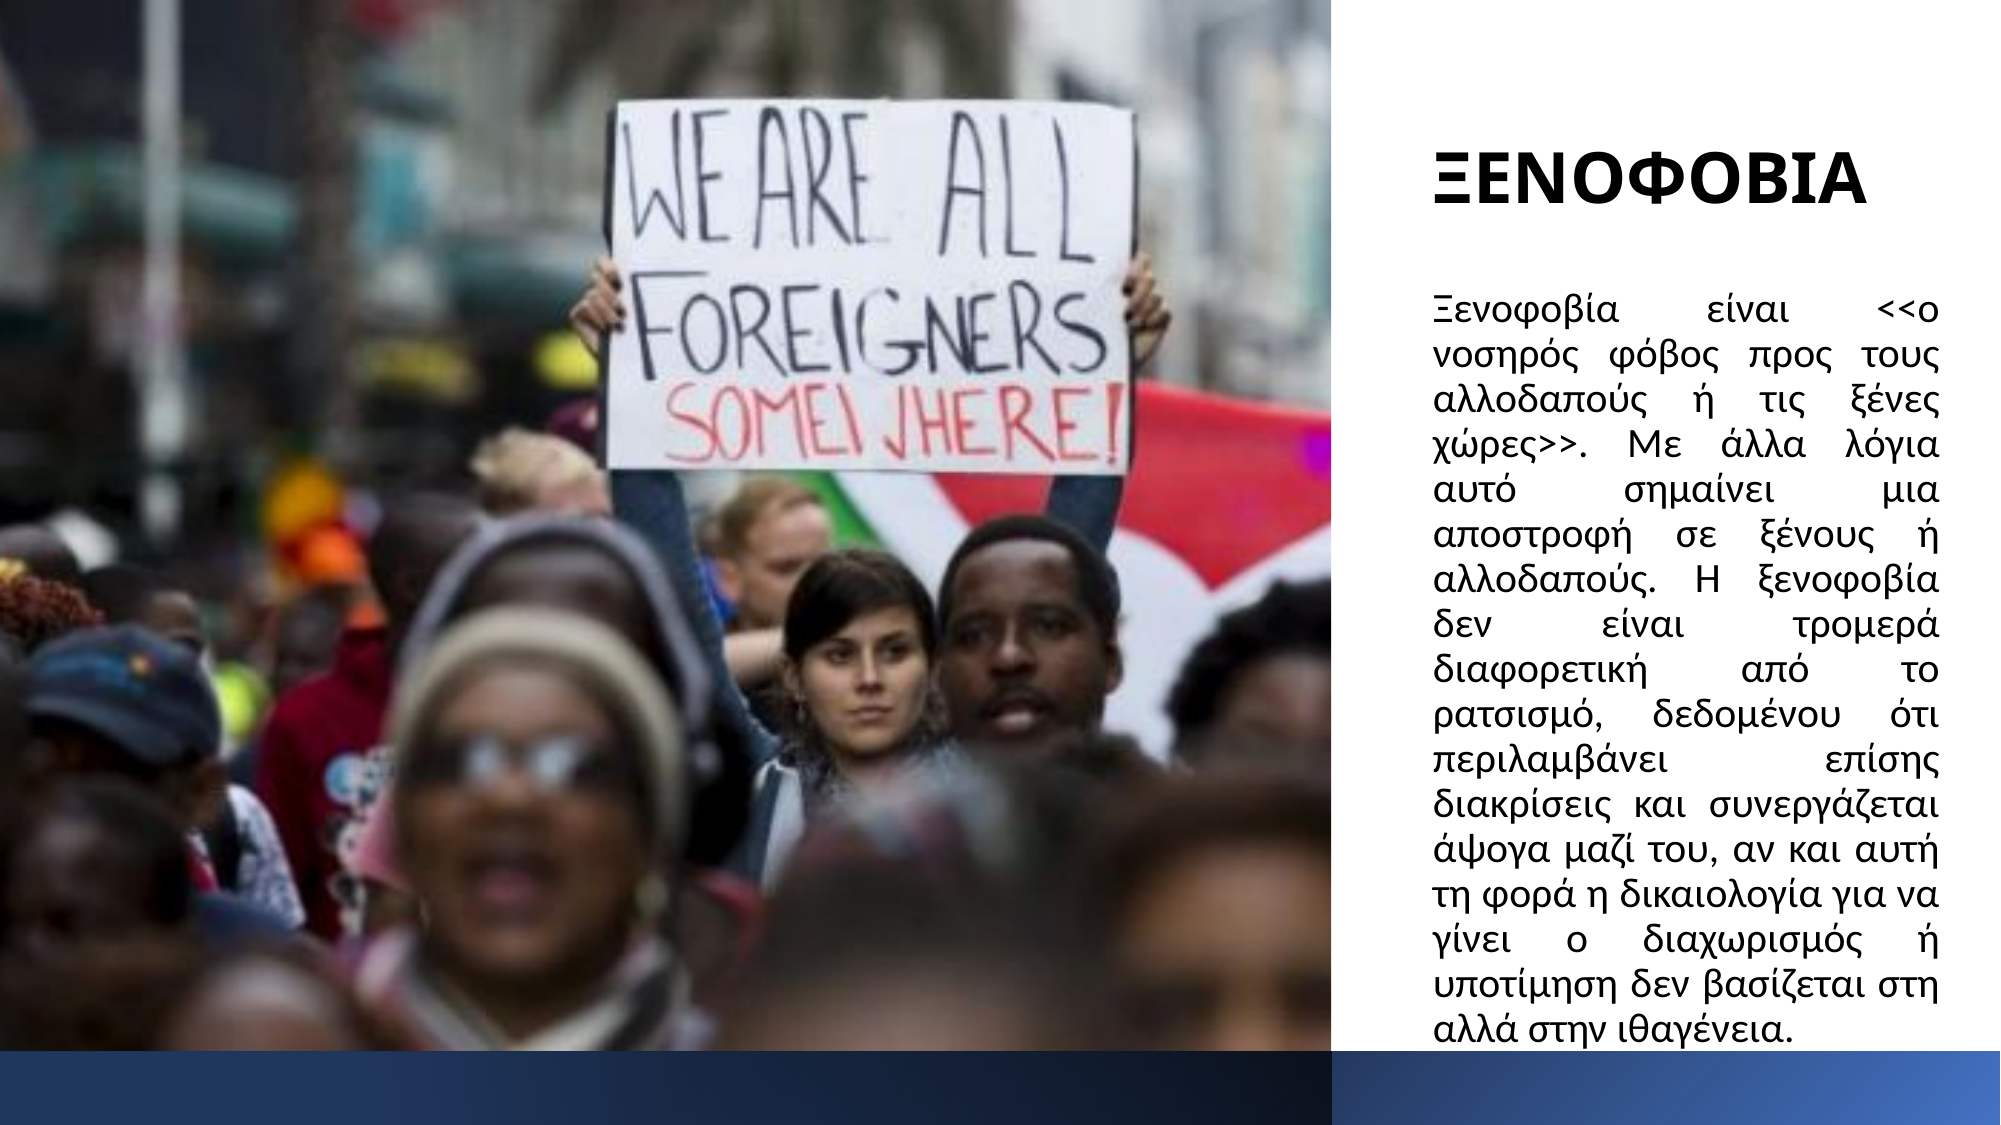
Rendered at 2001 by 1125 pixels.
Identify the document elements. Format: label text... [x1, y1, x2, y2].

text_box [0, 1052, 1332, 1125]
text_box [1332, 0, 2000, 1050]
list Ξενοφοβία είναι <<ο νοσηρός φόβος προς τους αλλοδαπούς ή τις ξένες χώρες>>. Με άλλα λόγια αυτό σημαίνει μια αποστροφή σε ξένους ή αλλοδαπούς. Η ξενοφοβία δεν είναι τρομερά διαφορετική από το ρατσισμό, δεδομένου ότι περιλαμβάνει επίσης διακρίσεις και συνεργάζεται άψογα μαζί του, αν και αυτή τη φορά η δικαιολογία για να γίνει ο διαχωρισμός ή υποτίμηση δεν βασίζεται στη αλλά στην ιθαγένεια. [1417, 278, 1955, 891]
title ΞΕΝΟΦΟΒΙΑ [1417, 80, 1925, 227]
text_box [1332, 1050, 2000, 1125]
picture [0, 0, 1332, 1052]
